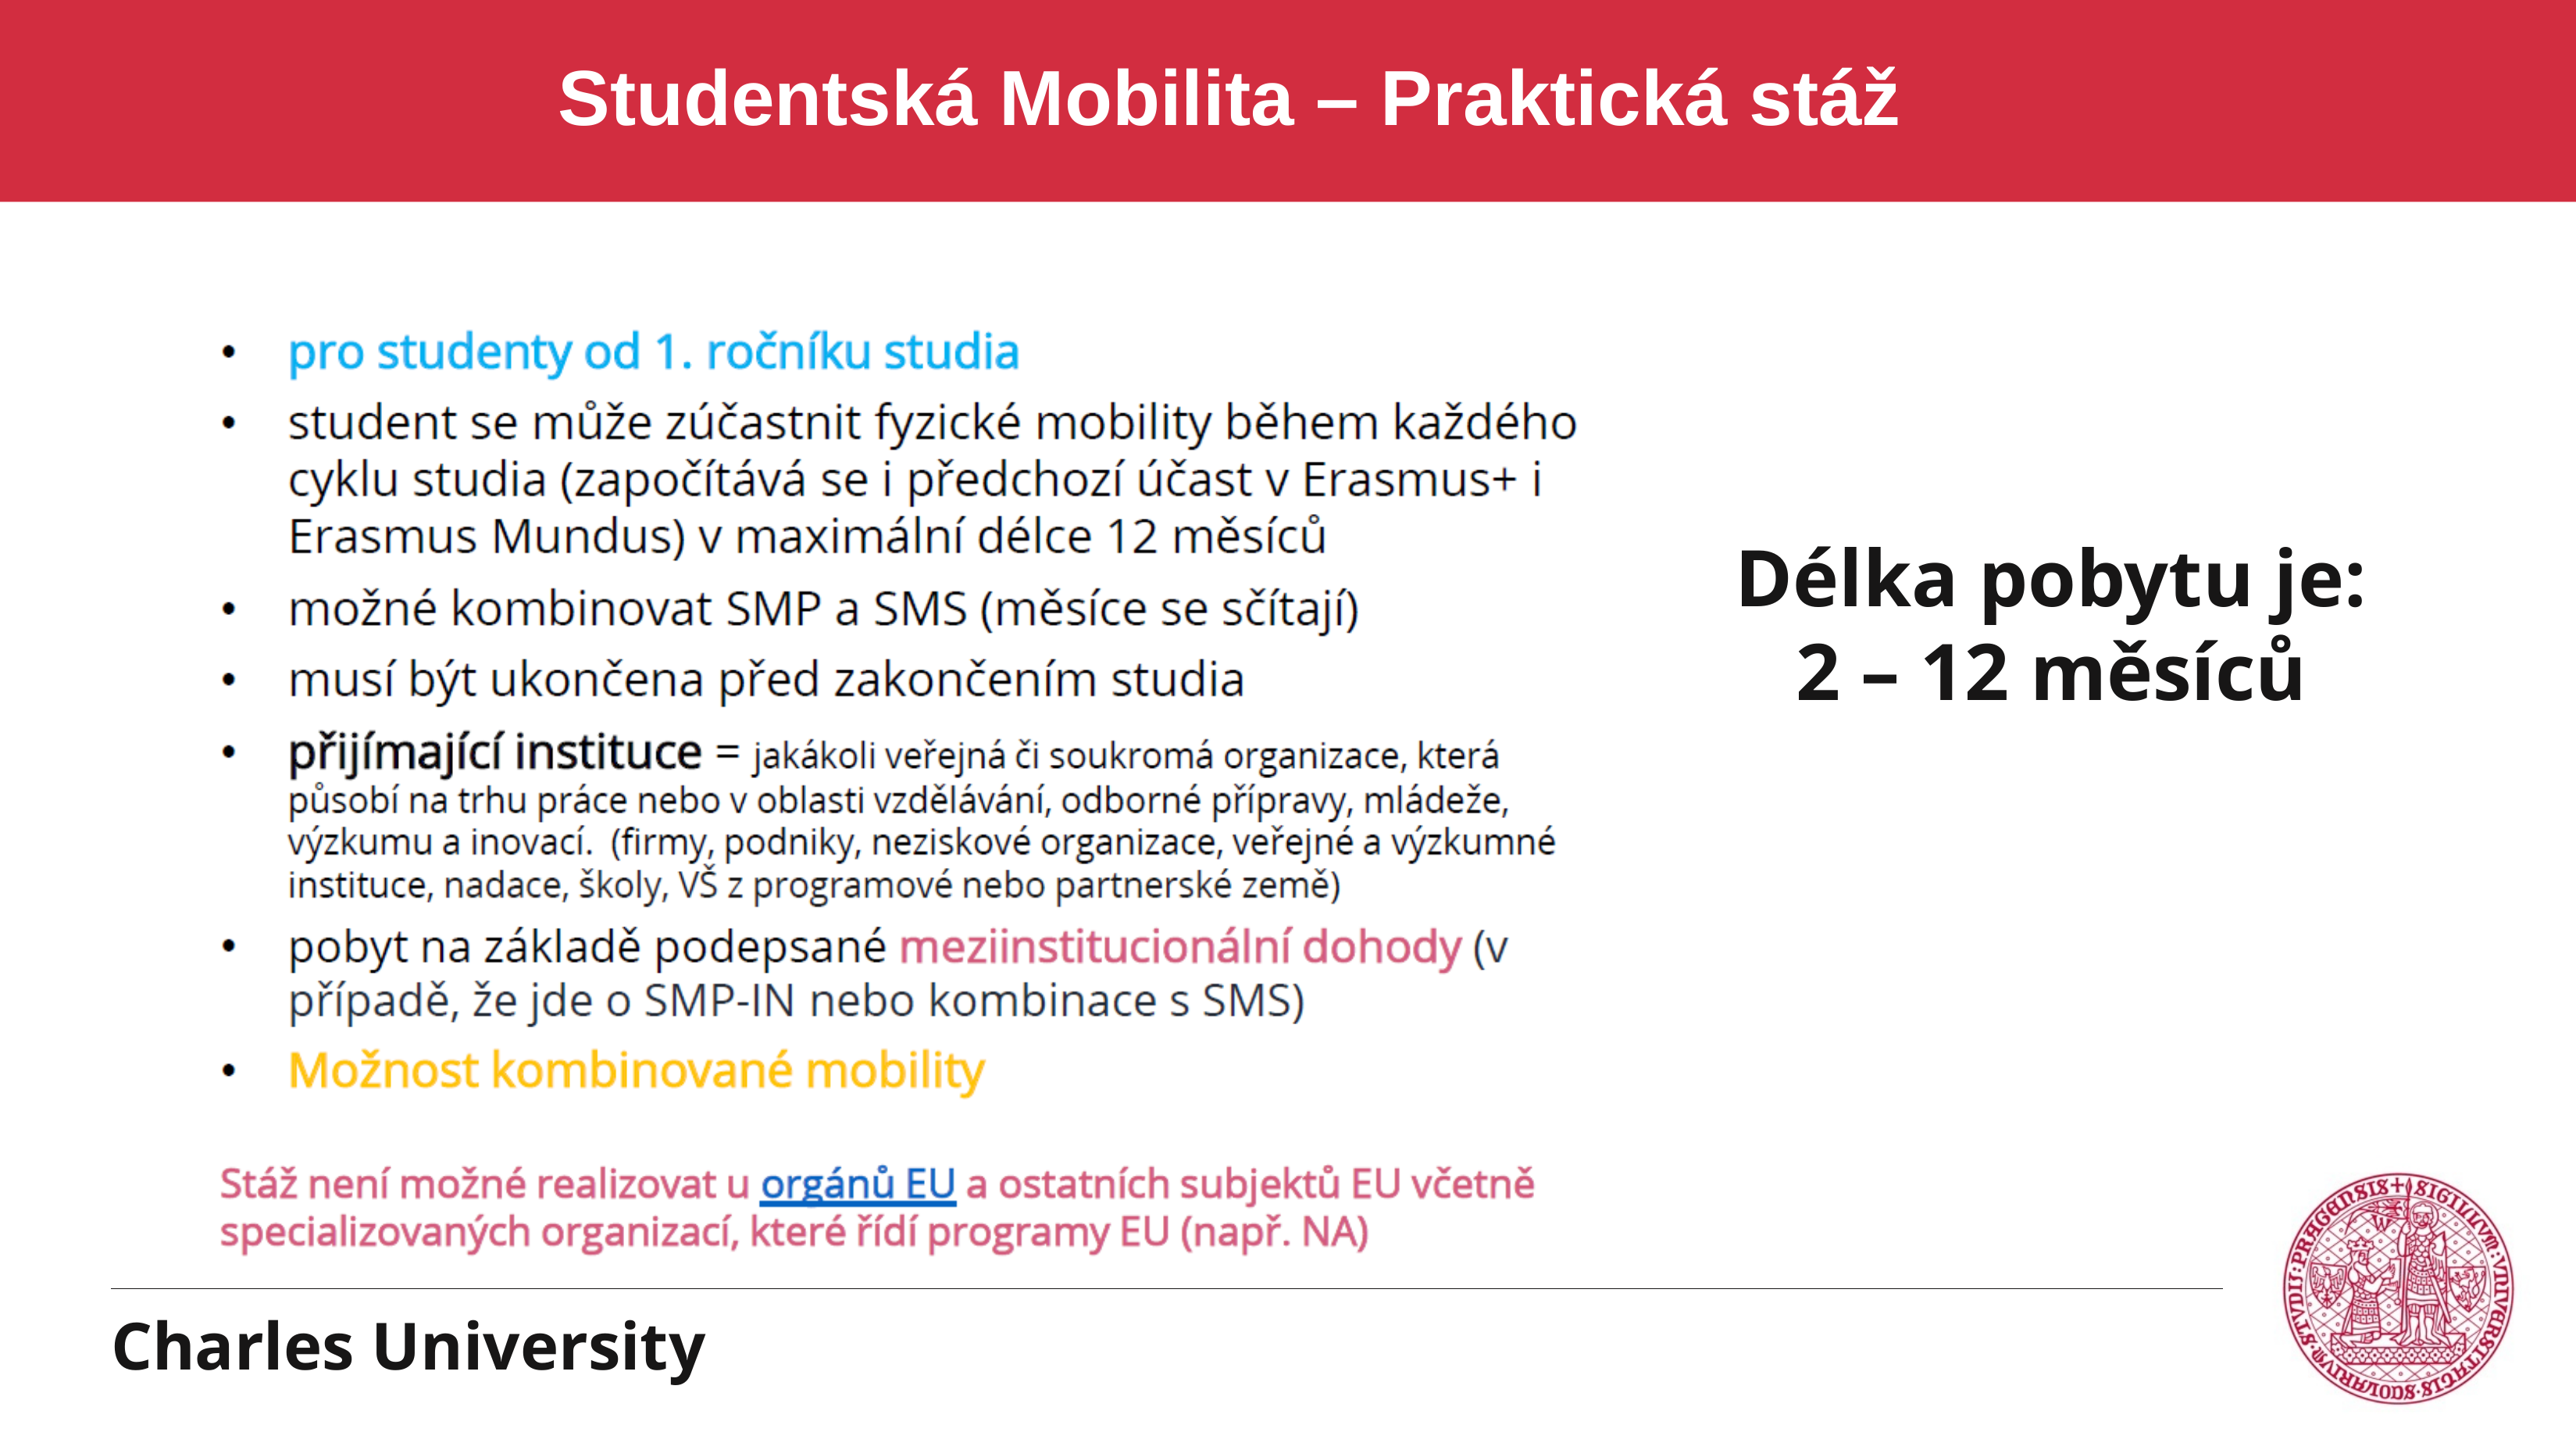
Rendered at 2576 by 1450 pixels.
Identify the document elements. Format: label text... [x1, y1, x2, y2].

picture [2223, 1155, 2574, 1422]
text_box Studentská Mobilita – Praktická stáž [546, 41, 2044, 147]
picture [202, 313, 1586, 1275]
text_box Délka pobytu je: 2 – 12 měsíců [1724, 522, 2474, 722]
